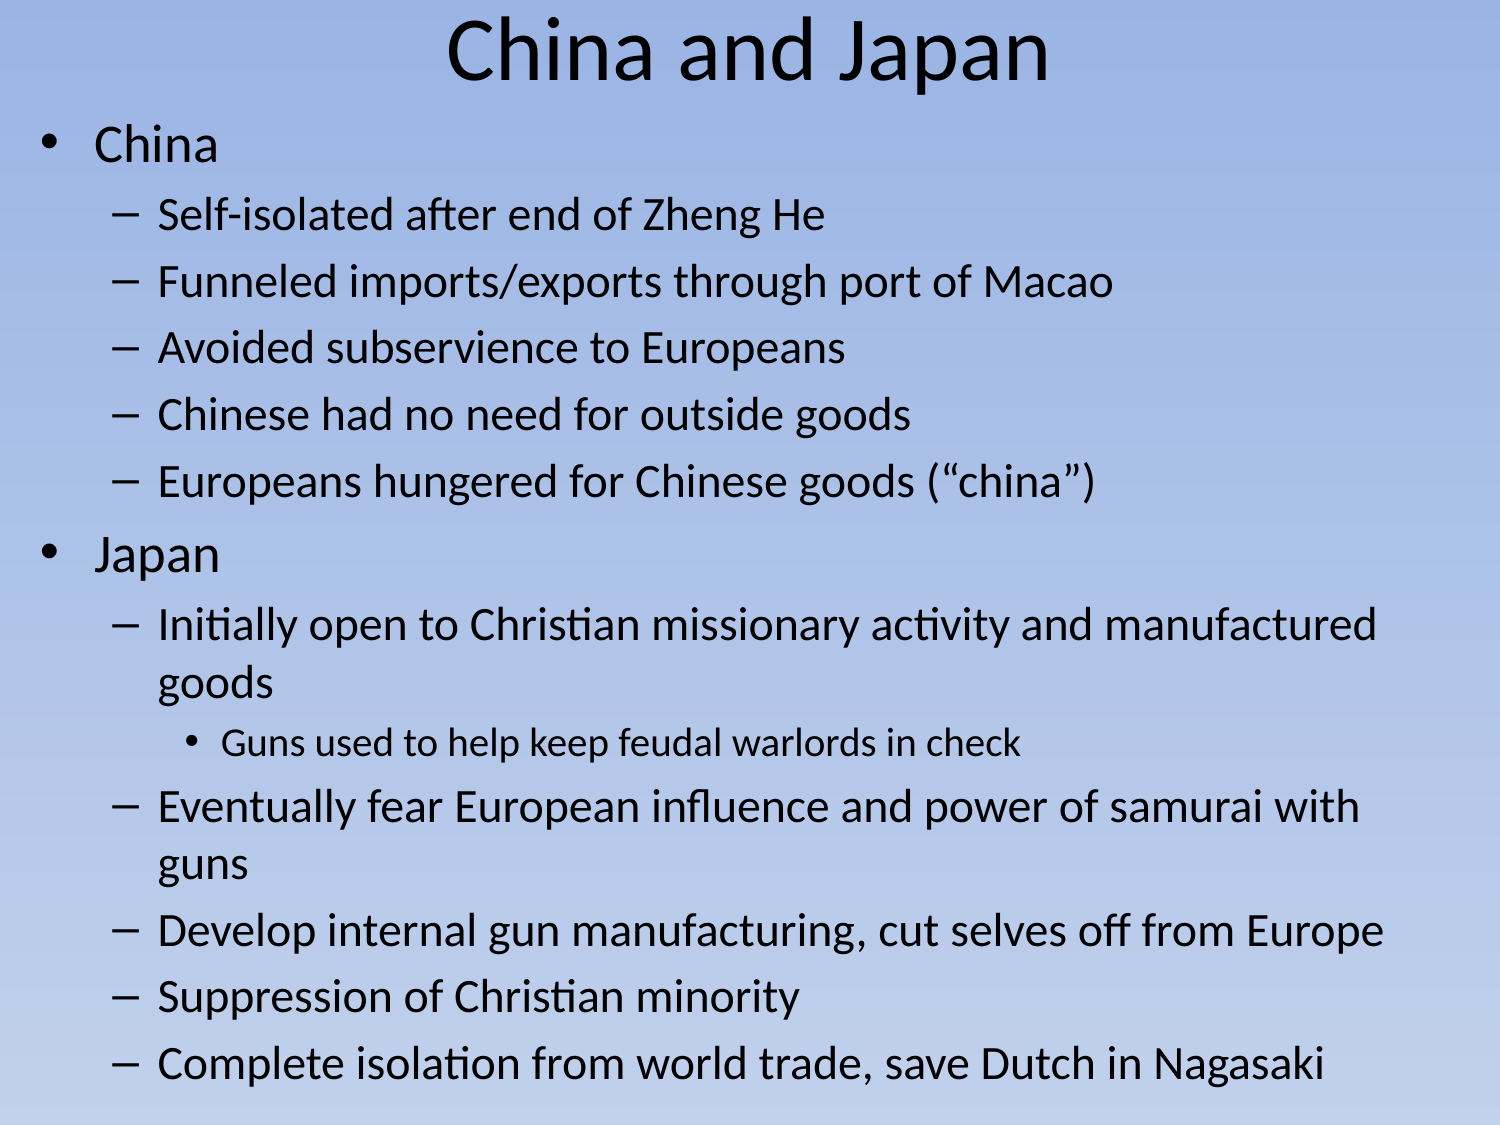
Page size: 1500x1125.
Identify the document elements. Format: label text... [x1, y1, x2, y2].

title China and Japan [75, 0, 1425, 99]
list China Self-isolated after end of Zheng He Funneled imports/exports through port of Macao Avoided subservience to Europeans Chinese had no need for outside goods Europeans hungered for Chinese goods (“china”) Japan Initially open to Christian missionary activity and manufactured goods Guns used to help keep feudal warlords in check Eventually fear European influence and power of samurai with guns Develop internal gun manufacturing, cut selves off from Europe Suppression of Christian minority Complete isolation from world trade, save Dutch in Nagasaki [24, 99, 1475, 1100]
